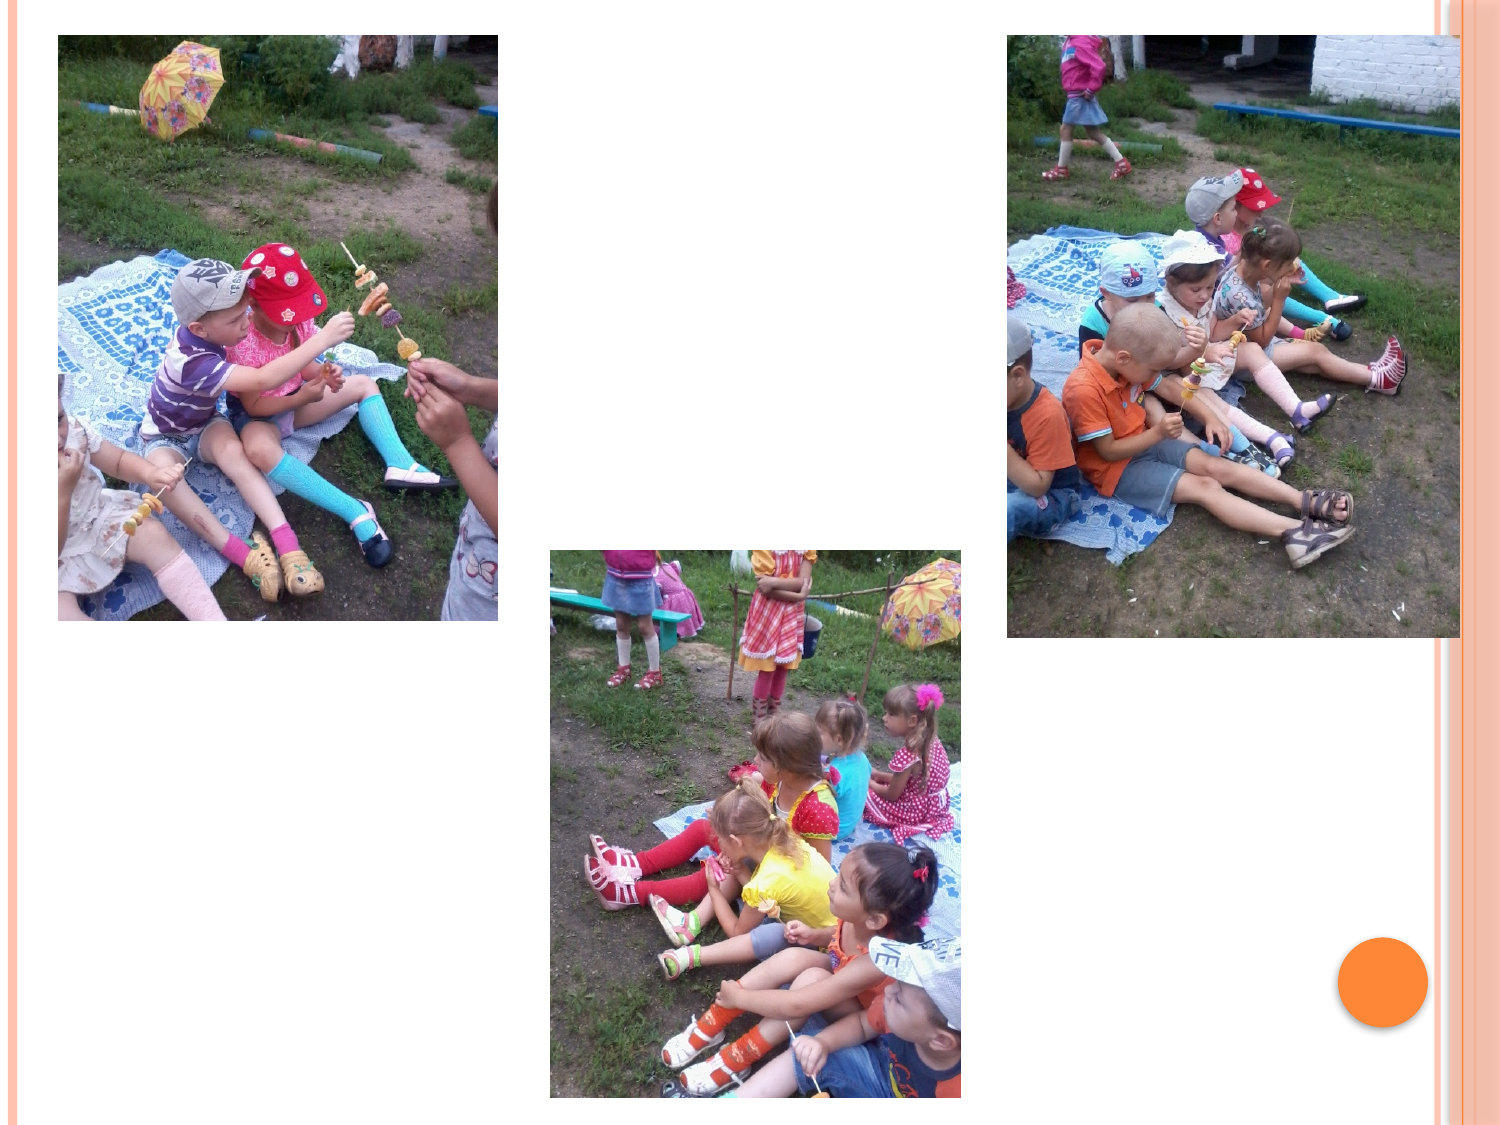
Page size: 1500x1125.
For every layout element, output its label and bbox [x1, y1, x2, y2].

list [58, 34, 499, 622]
picture [1007, 34, 1461, 638]
picture [550, 550, 962, 1099]
